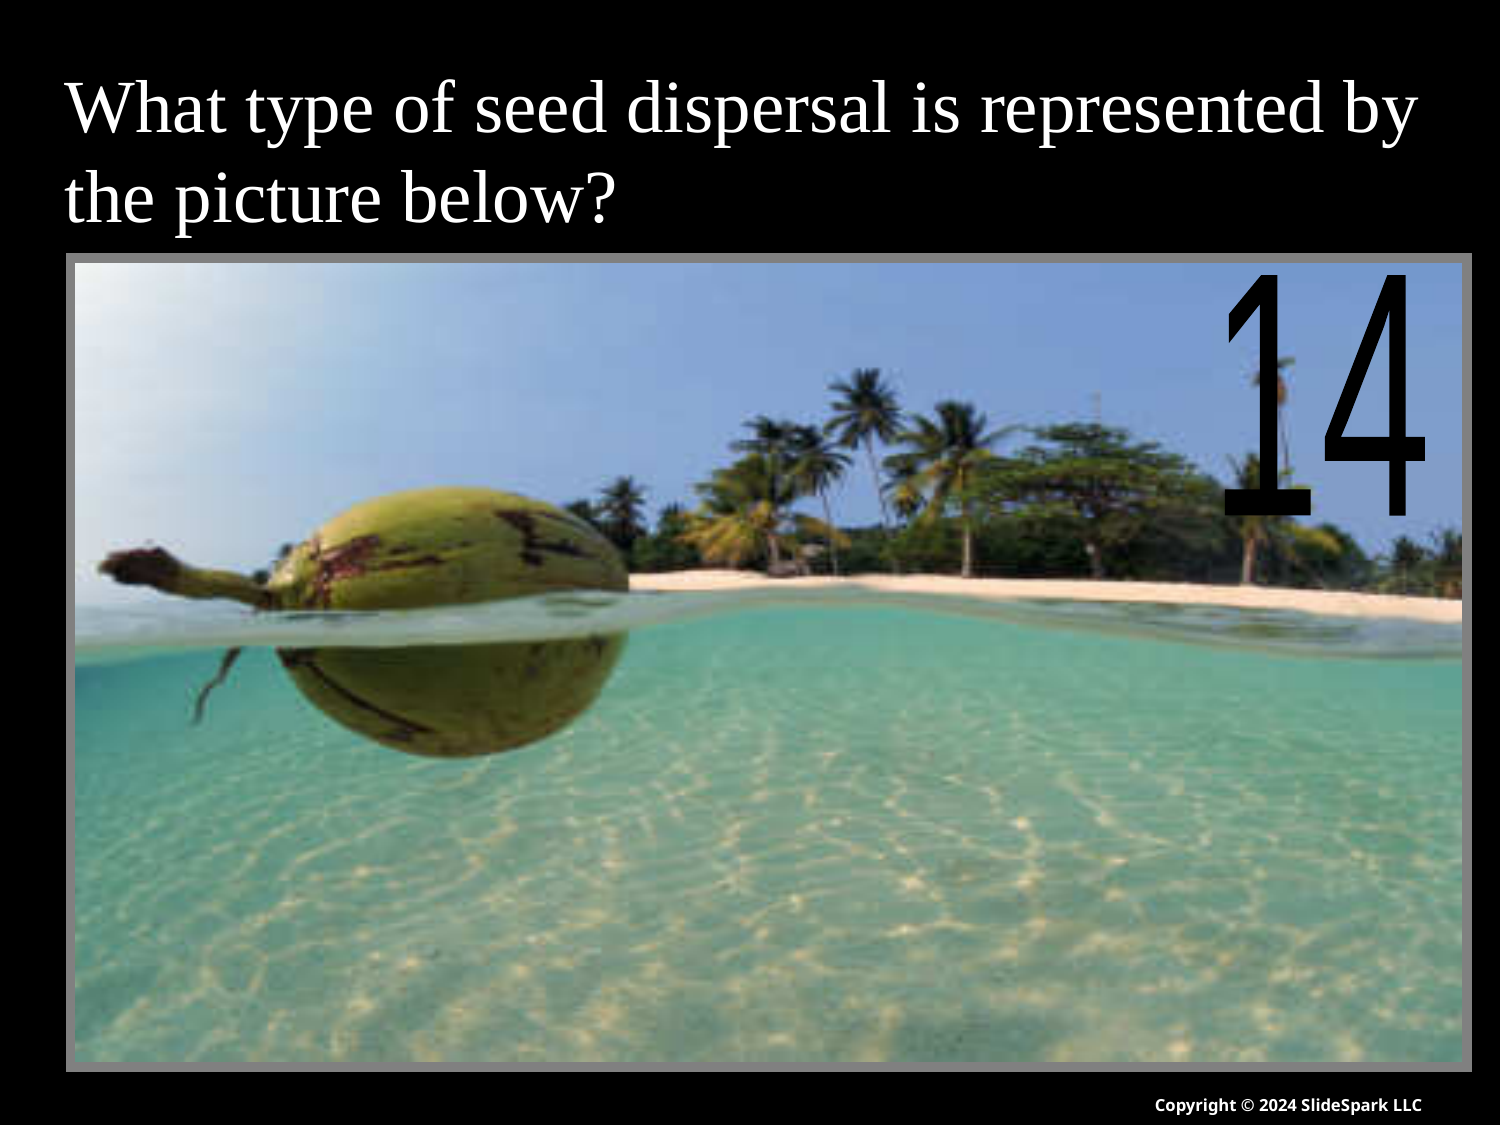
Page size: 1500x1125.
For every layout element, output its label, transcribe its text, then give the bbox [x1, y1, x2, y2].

picture [74, 262, 1463, 1063]
text_box Copyright © 2024 SlideSpark LLC [937, 1087, 1438, 1123]
text_box What type of seed dispersal is represented by the picture below? [50, 49, 1450, 245]
